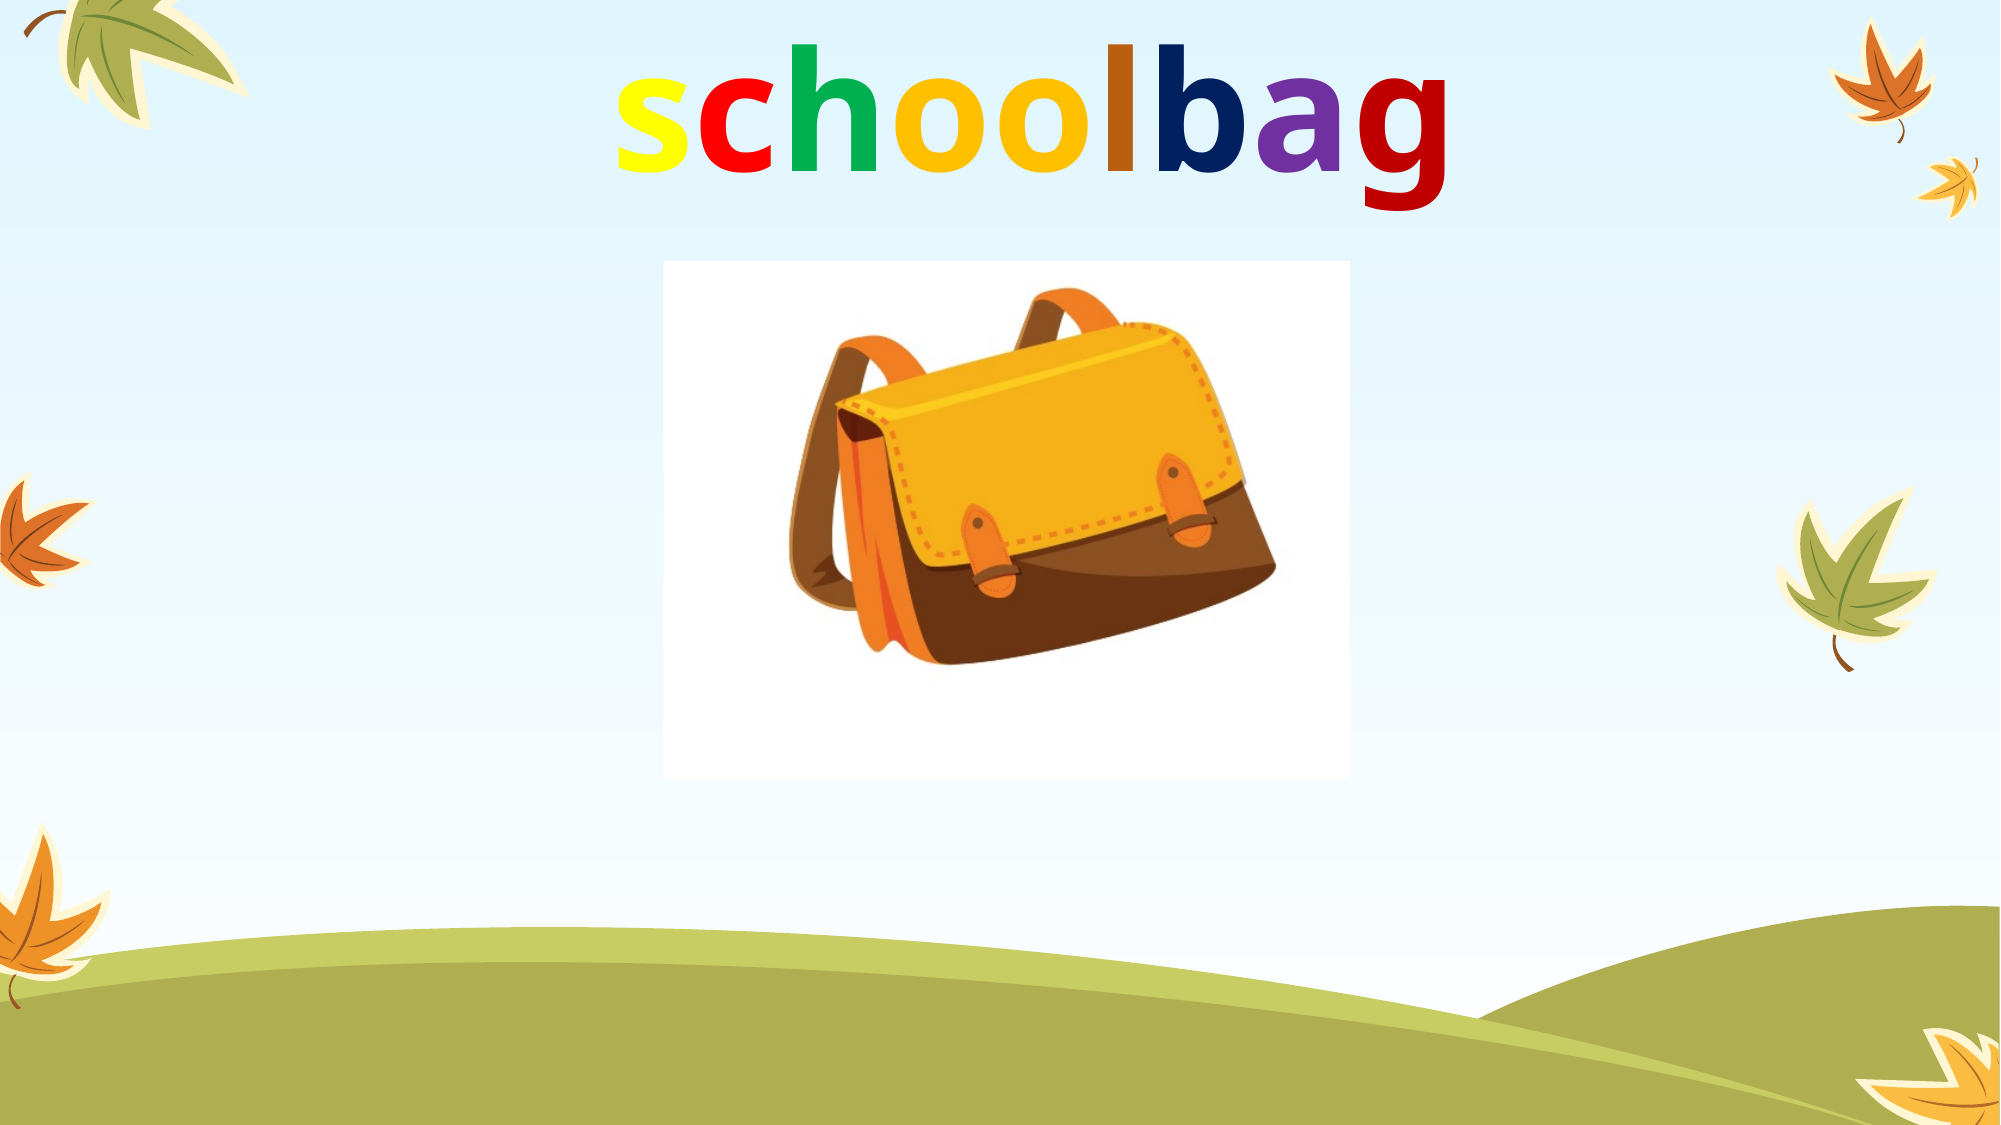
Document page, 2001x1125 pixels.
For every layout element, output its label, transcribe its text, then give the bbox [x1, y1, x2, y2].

picture [663, 261, 1350, 780]
title schoolbag [249, 12, 1749, 216]
